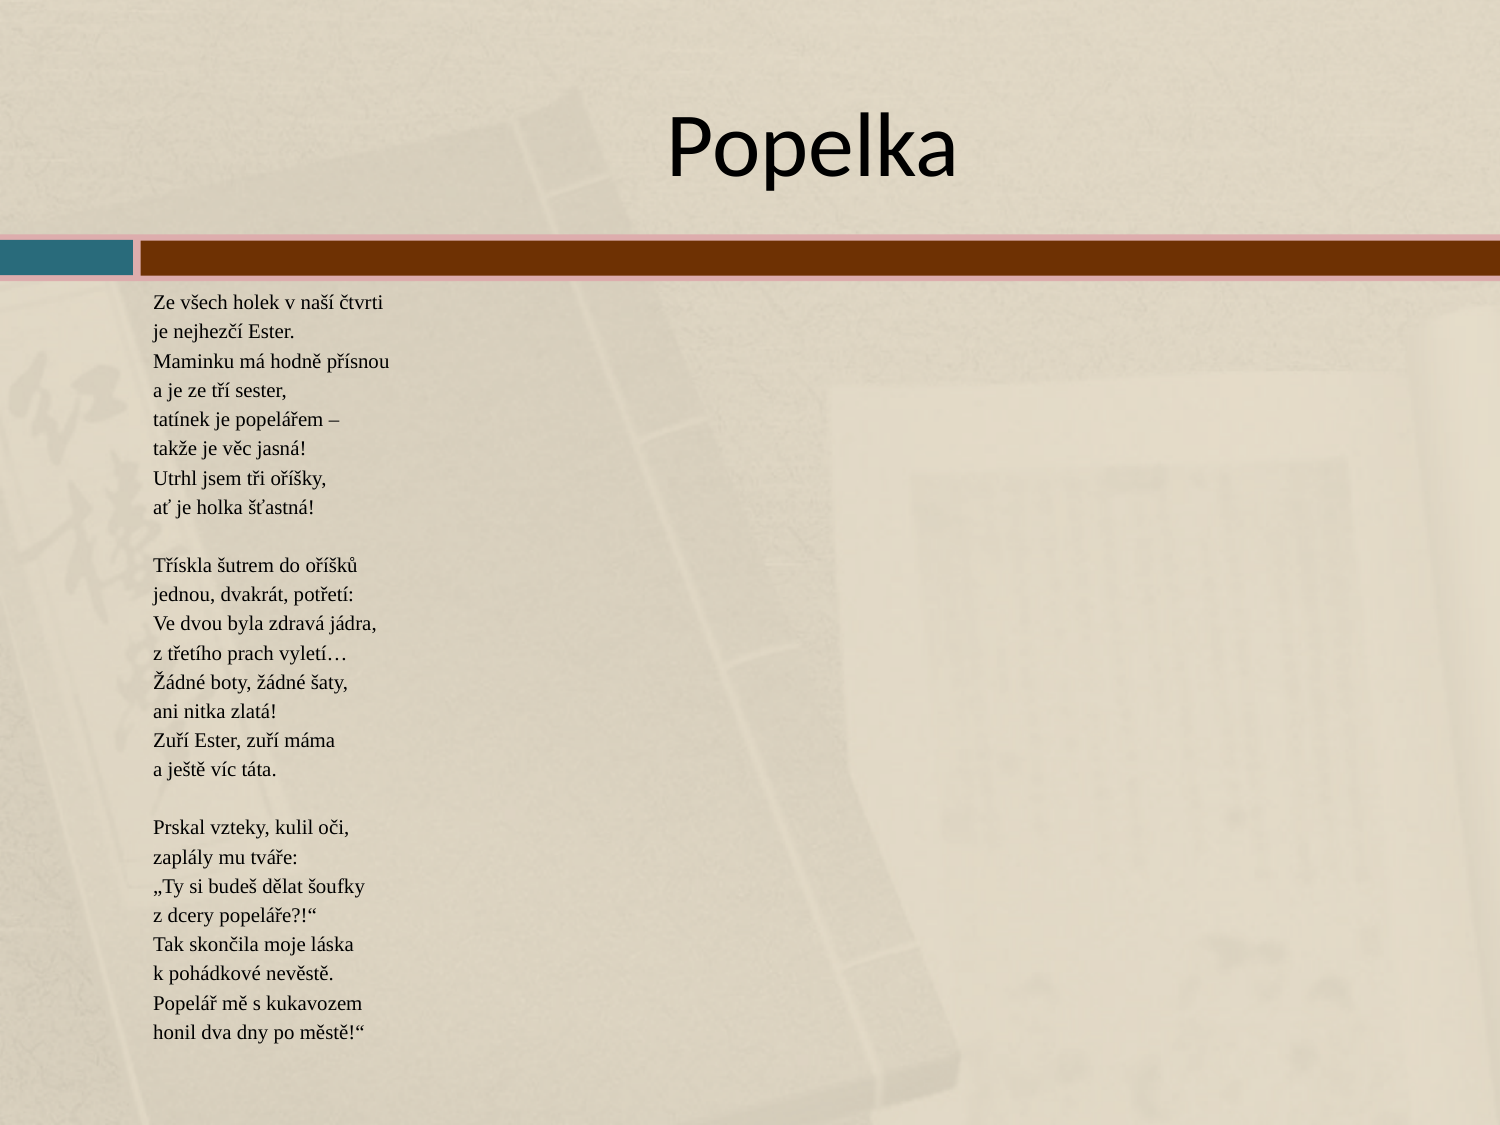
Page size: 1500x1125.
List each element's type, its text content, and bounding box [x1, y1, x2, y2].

title Popelka [138, 46, 1489, 234]
list Ze všech holek v naší čtvrti je nejhezčí Ester. Maminku má hodně přísnou a je ze tří sester, tatínek je popelářem – takže je věc jasná! Utrhl jsem tři oříšky, ať je holka šťastná! Třískla šutrem do oříšků jednou, dvakrát, potřetí: Ve dvou byla zdravá jádra, z třetího prach vyletí… Žádné boty, žádné šaty, ani nitka zlatá! Zuří Ester, zuří máma a ještě víc táta. Prskal vzteky, kulil oči, zaplály mu tváře: „Ty si budeš dělat šoufky z dcery popeláře?!“ Tak skončila moje láska k pohádkové nevěstě. Popelář mě s kukavozem honil dva dny po městě!“ [138, 281, 1489, 1076]
